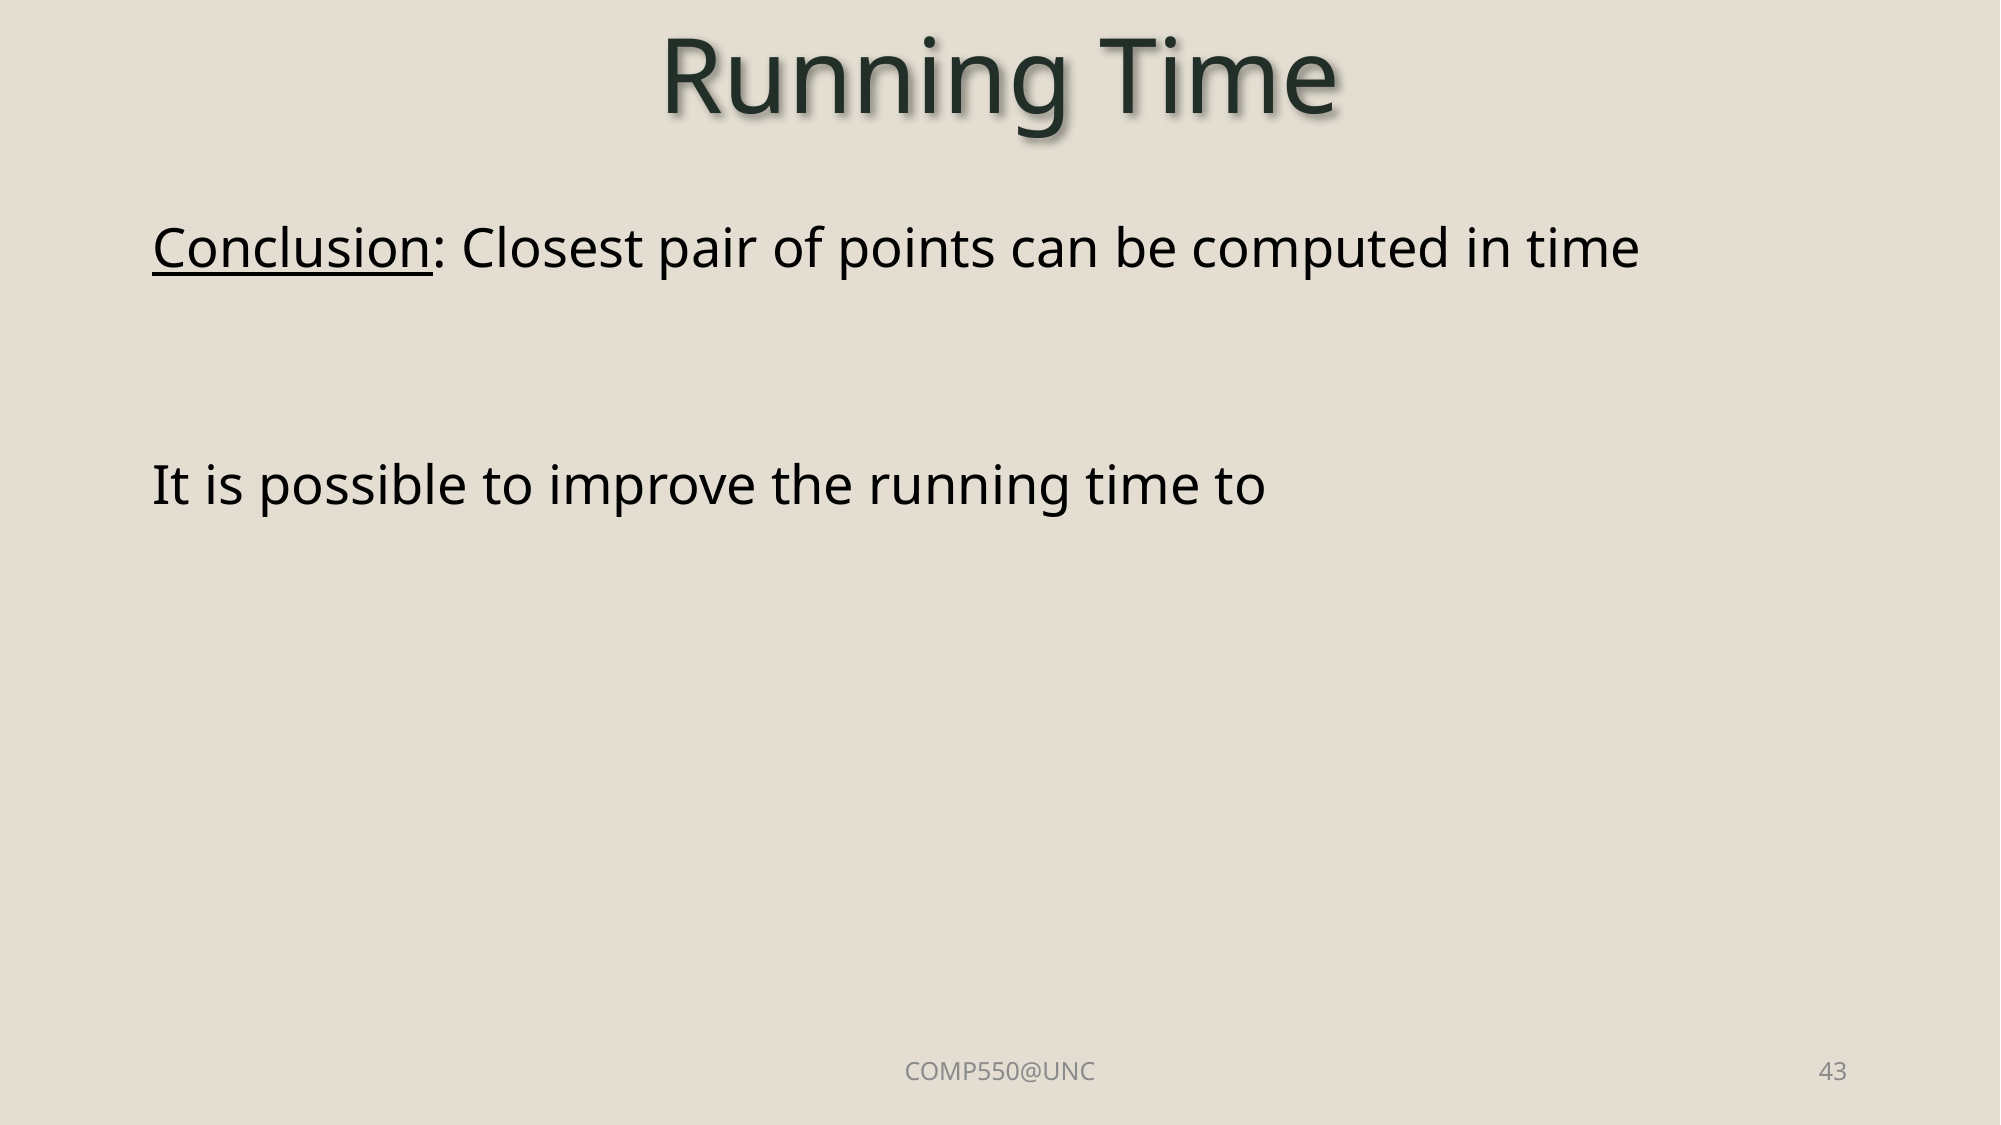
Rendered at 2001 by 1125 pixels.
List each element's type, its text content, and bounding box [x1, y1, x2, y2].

footer COMP550@UNC [662, 1042, 1338, 1103]
title Running Time [137, 3, 1863, 157]
slide_number 43 [1412, 1042, 1863, 1103]
